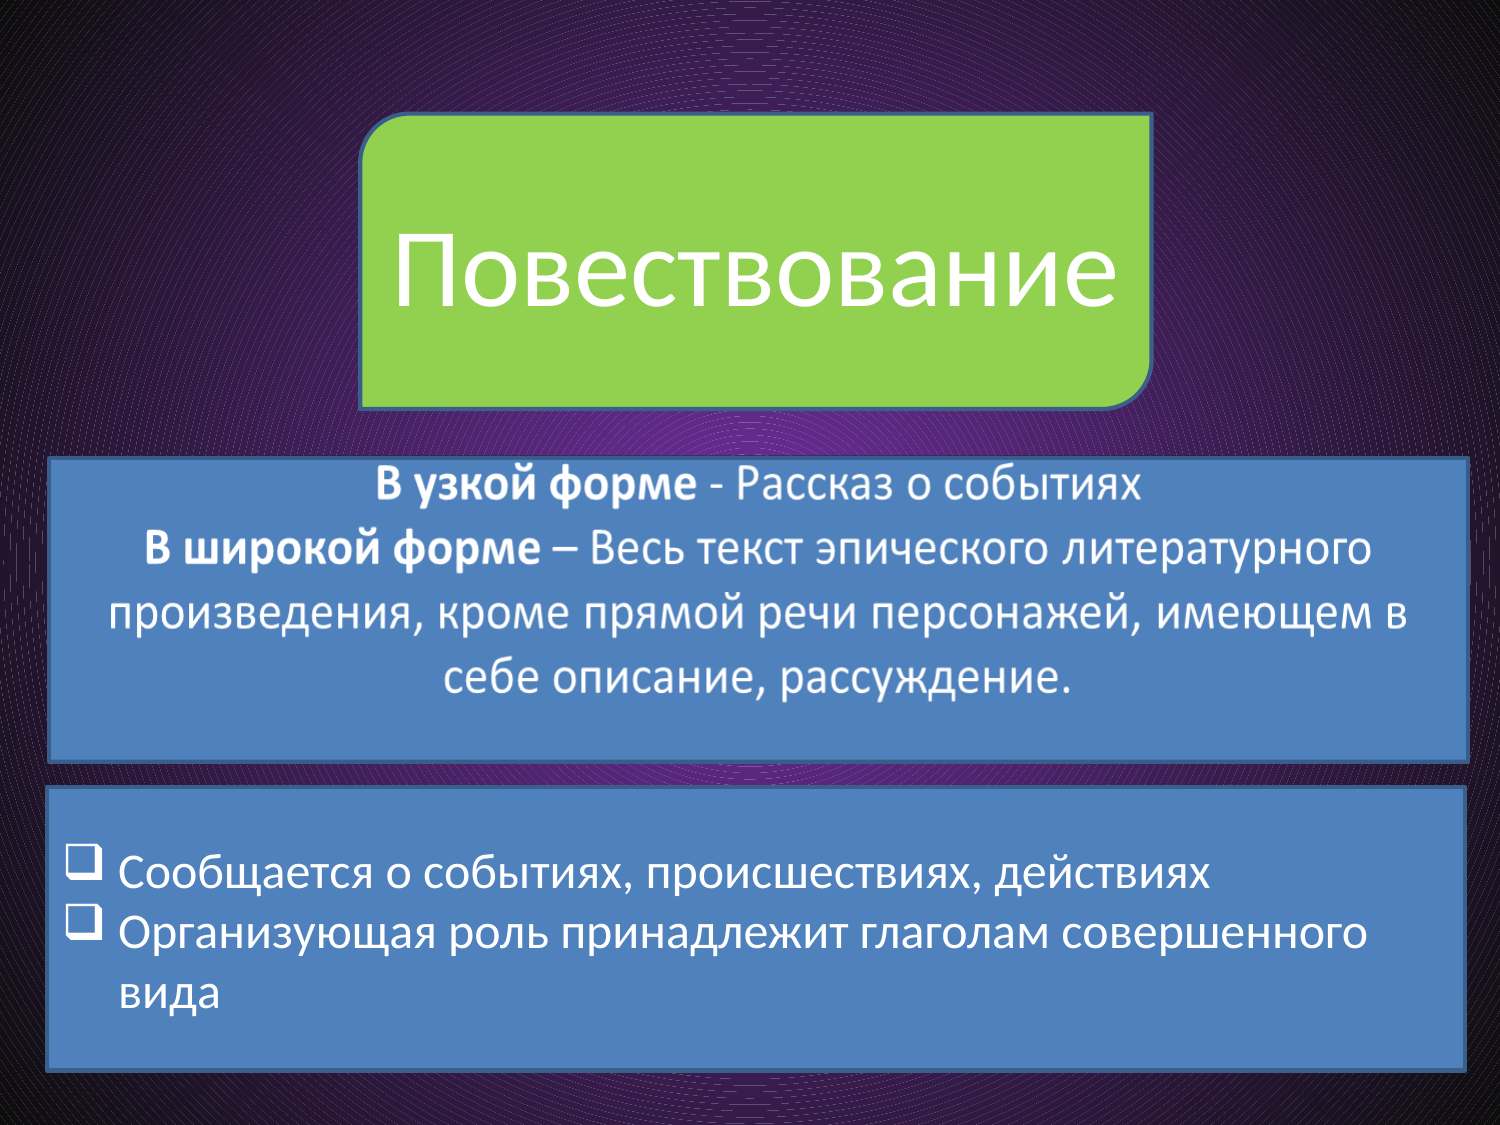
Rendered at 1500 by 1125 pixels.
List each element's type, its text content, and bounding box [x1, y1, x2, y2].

text_box Повествование [358, 111, 1154, 412]
text_box Сообщается о событиях, происшествиях, действиях Организующая роль принадлежит глаголам совершенного вида [45, 785, 1467, 1073]
picture [46, 432, 1470, 764]
